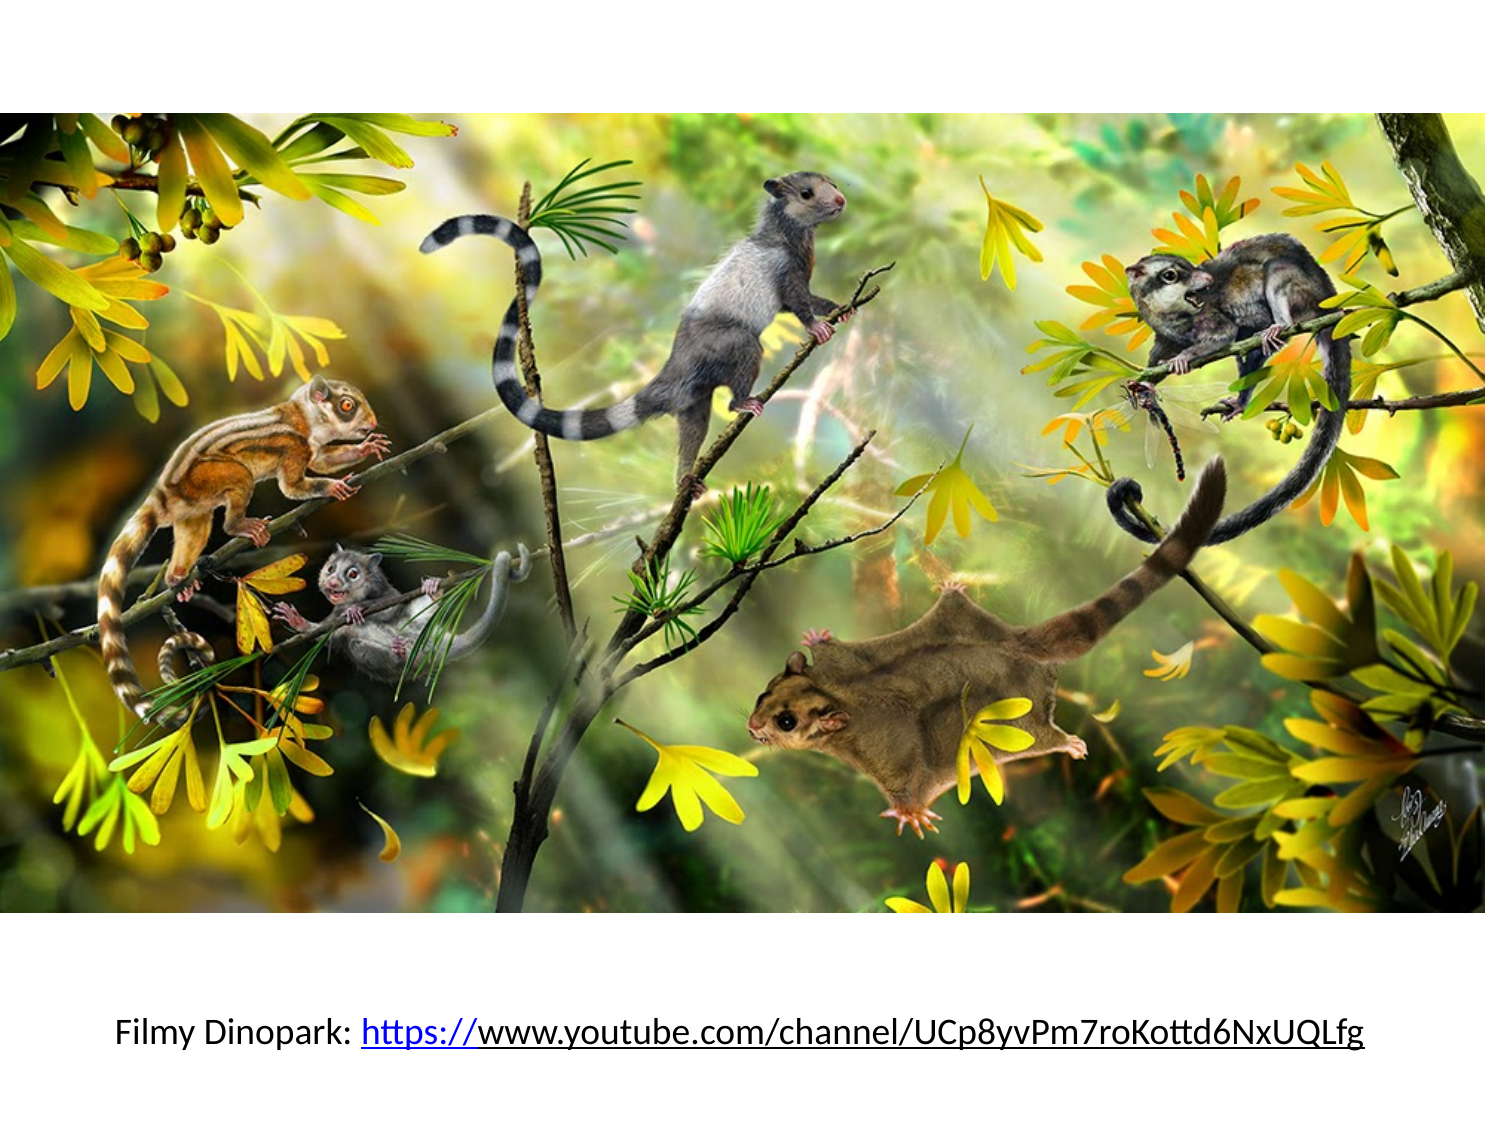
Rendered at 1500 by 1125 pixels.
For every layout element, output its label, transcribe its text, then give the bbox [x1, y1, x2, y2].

picture [0, 113, 1485, 913]
text_box Filmy Dinopark: https://www.youtube.com/channel/UCp8yvPm7roKottd6NxUQLfg [100, 999, 1388, 1060]
